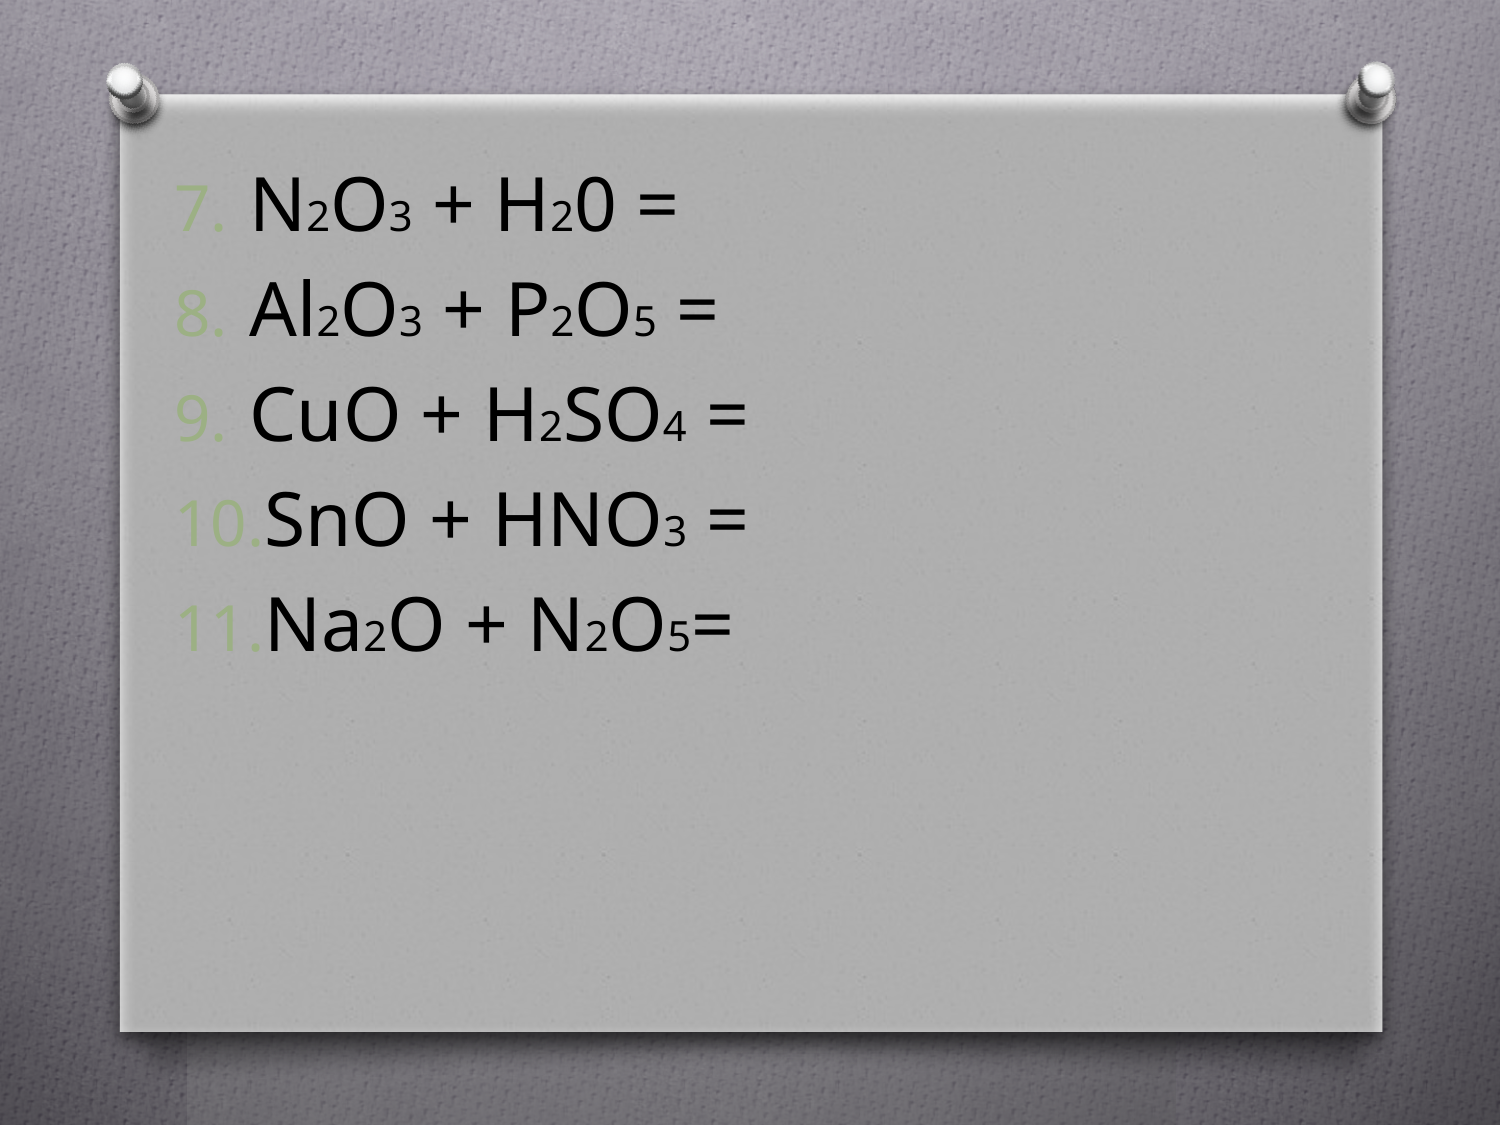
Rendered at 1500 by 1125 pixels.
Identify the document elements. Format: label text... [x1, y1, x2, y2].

list N2O3 + H20 = Al2O3 + P2O5 = CuO + H2SO4 = SnO + HNO3 = Na2O + N2O5= [159, 149, 1257, 939]
picture [75, 29, 198, 153]
picture [1317, 35, 1439, 156]
